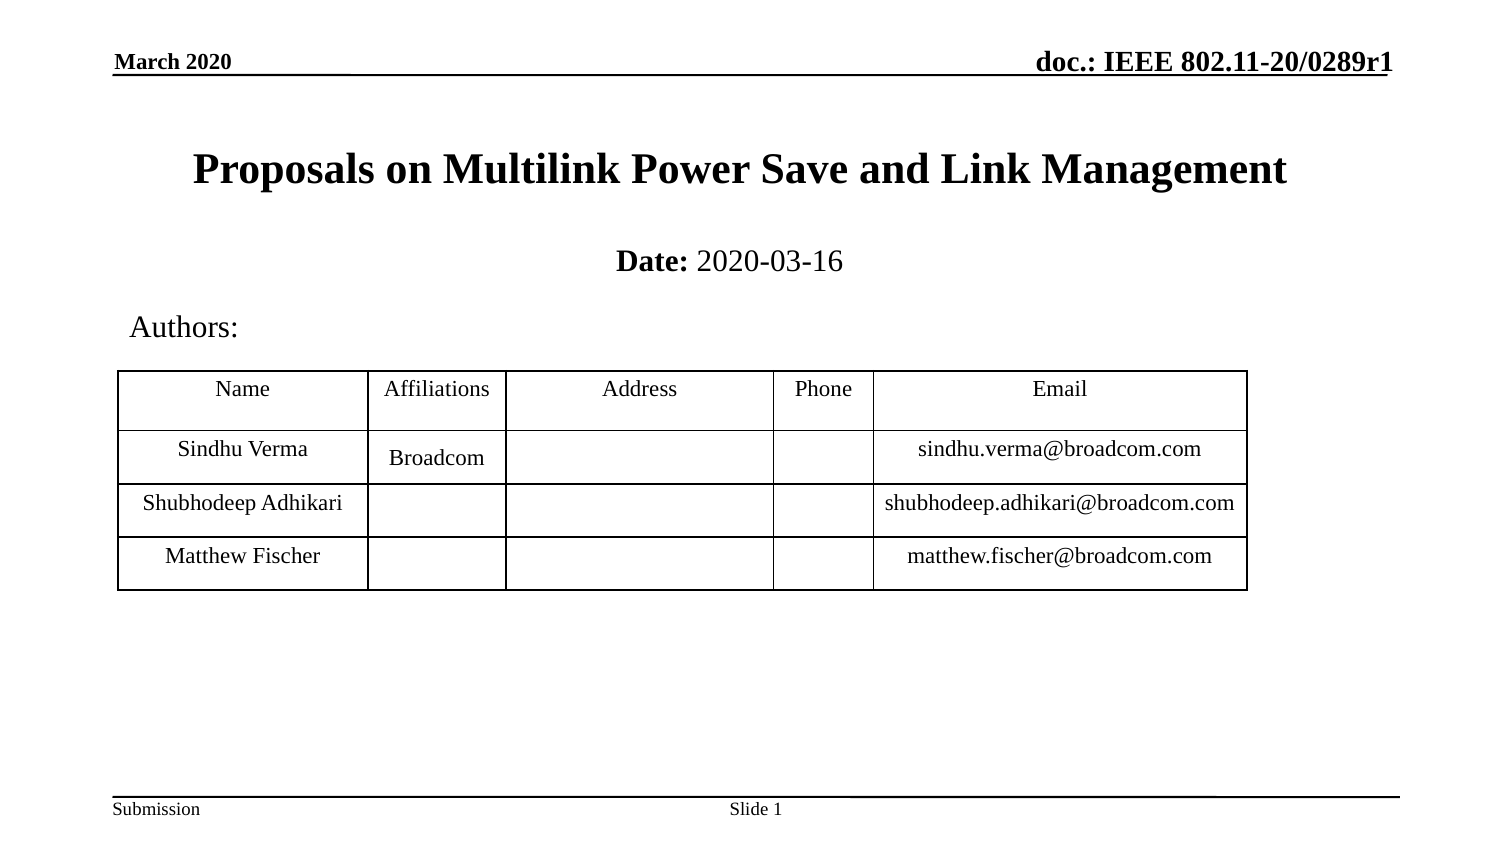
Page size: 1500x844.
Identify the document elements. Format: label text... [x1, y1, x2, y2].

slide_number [114, 41, 422, 75]
table_cell [369, 485, 505, 536]
subtitle Date: 2020-03-16 [204, 234, 1255, 293]
table_cell [774, 485, 873, 536]
table_cell Matthew Fischer [119, 538, 367, 589]
title Proposals on Multilink Power Save and Link Management [65, 112, 1416, 220]
table_cell Sindhu Verma [119, 431, 367, 483]
table_cell Shubhodeep Adhikari [119, 485, 367, 536]
table_cell [507, 485, 773, 536]
table_cell shubhodeep.adhikari@broadcom.com [874, 485, 1246, 536]
slide_number Slide ‹#› [712, 796, 800, 842]
table_cell Broadcom [369, 431, 505, 483]
table_header Affiliations [369, 372, 505, 430]
table_cell [774, 538, 873, 589]
table_header Name [119, 372, 367, 430]
table_header Address [507, 372, 773, 430]
table_cell [507, 538, 773, 589]
table_cell sindhu.verma@broadcom.com [874, 431, 1246, 483]
table_cell [774, 431, 873, 483]
table_cell [369, 538, 505, 589]
table_cell [507, 431, 773, 483]
text_box Authors: [117, 300, 296, 348]
table_header Phone [774, 372, 873, 430]
table_header Email [874, 372, 1246, 430]
table_cell matthew.fischer@broadcom.com [874, 538, 1246, 589]
